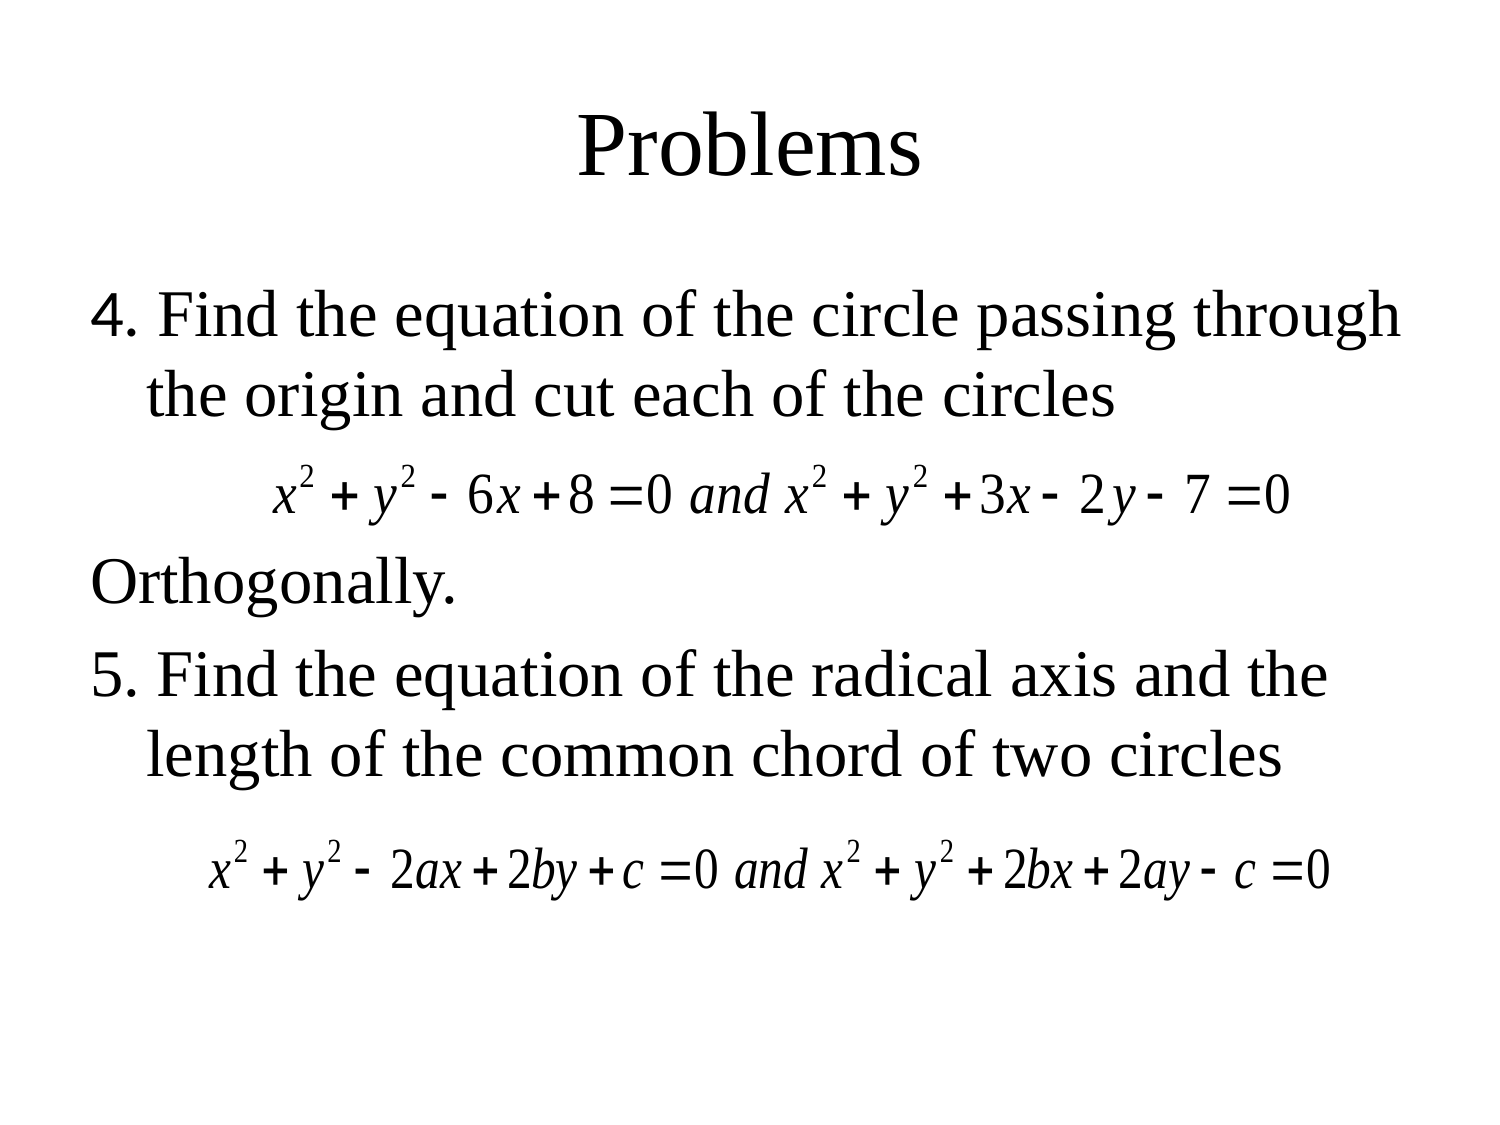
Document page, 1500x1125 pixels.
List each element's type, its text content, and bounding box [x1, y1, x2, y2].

title Problems [75, 45, 1425, 233]
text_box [262, 449, 1301, 538]
list 4. Find the equation of the circle passing through the origin and cut each of the circles Orthogonally. 5. Find the equation of the radical axis and the length of the common chord of two circles [75, 262, 1425, 1005]
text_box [199, 824, 1338, 913]
